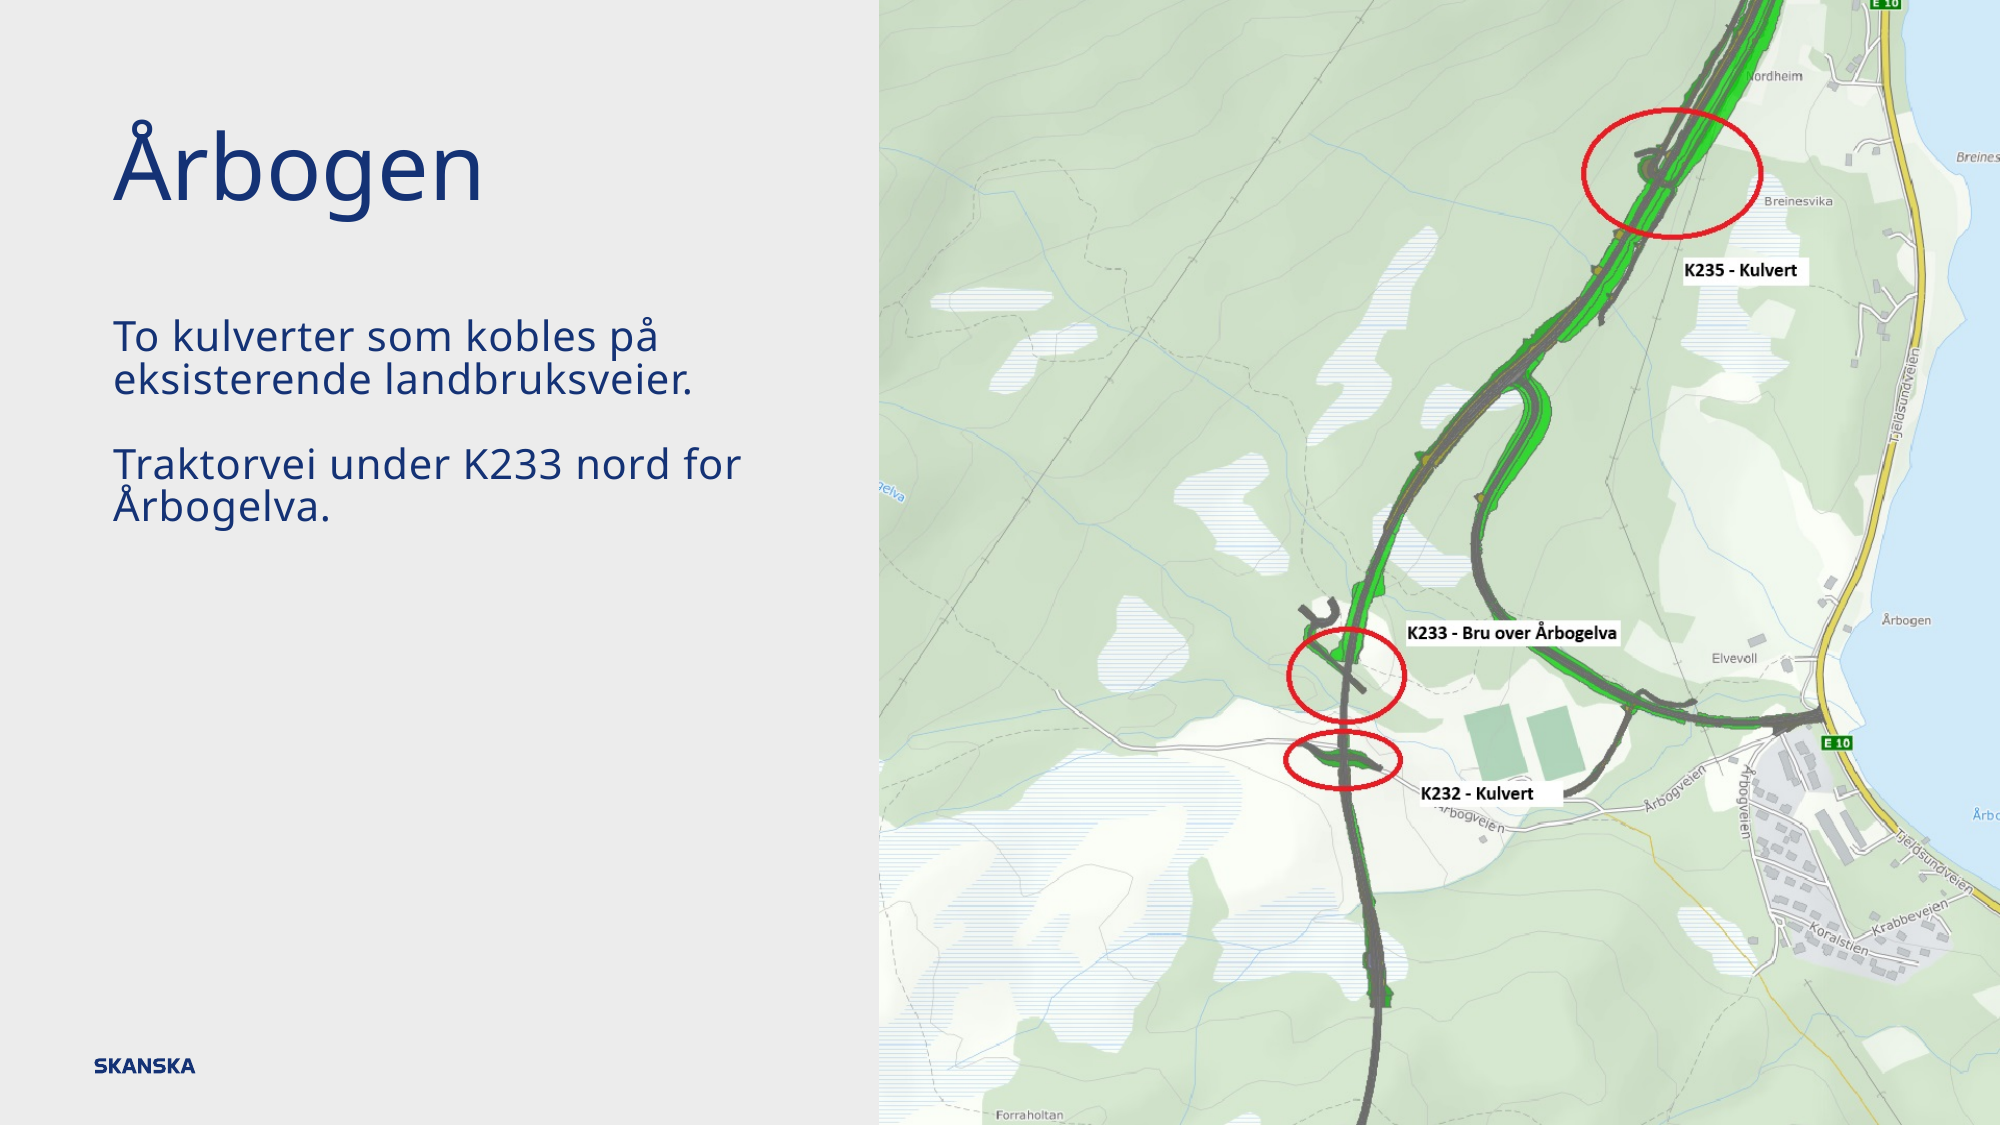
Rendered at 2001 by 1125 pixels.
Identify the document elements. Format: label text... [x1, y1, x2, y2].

picture [879, 0, 2000, 1125]
list To kulverter som kobles på eksisterende landbruksveier. Traktorvei under K233 nord for Årbogelva. [113, 317, 835, 460]
title Årbogen [113, 123, 879, 218]
